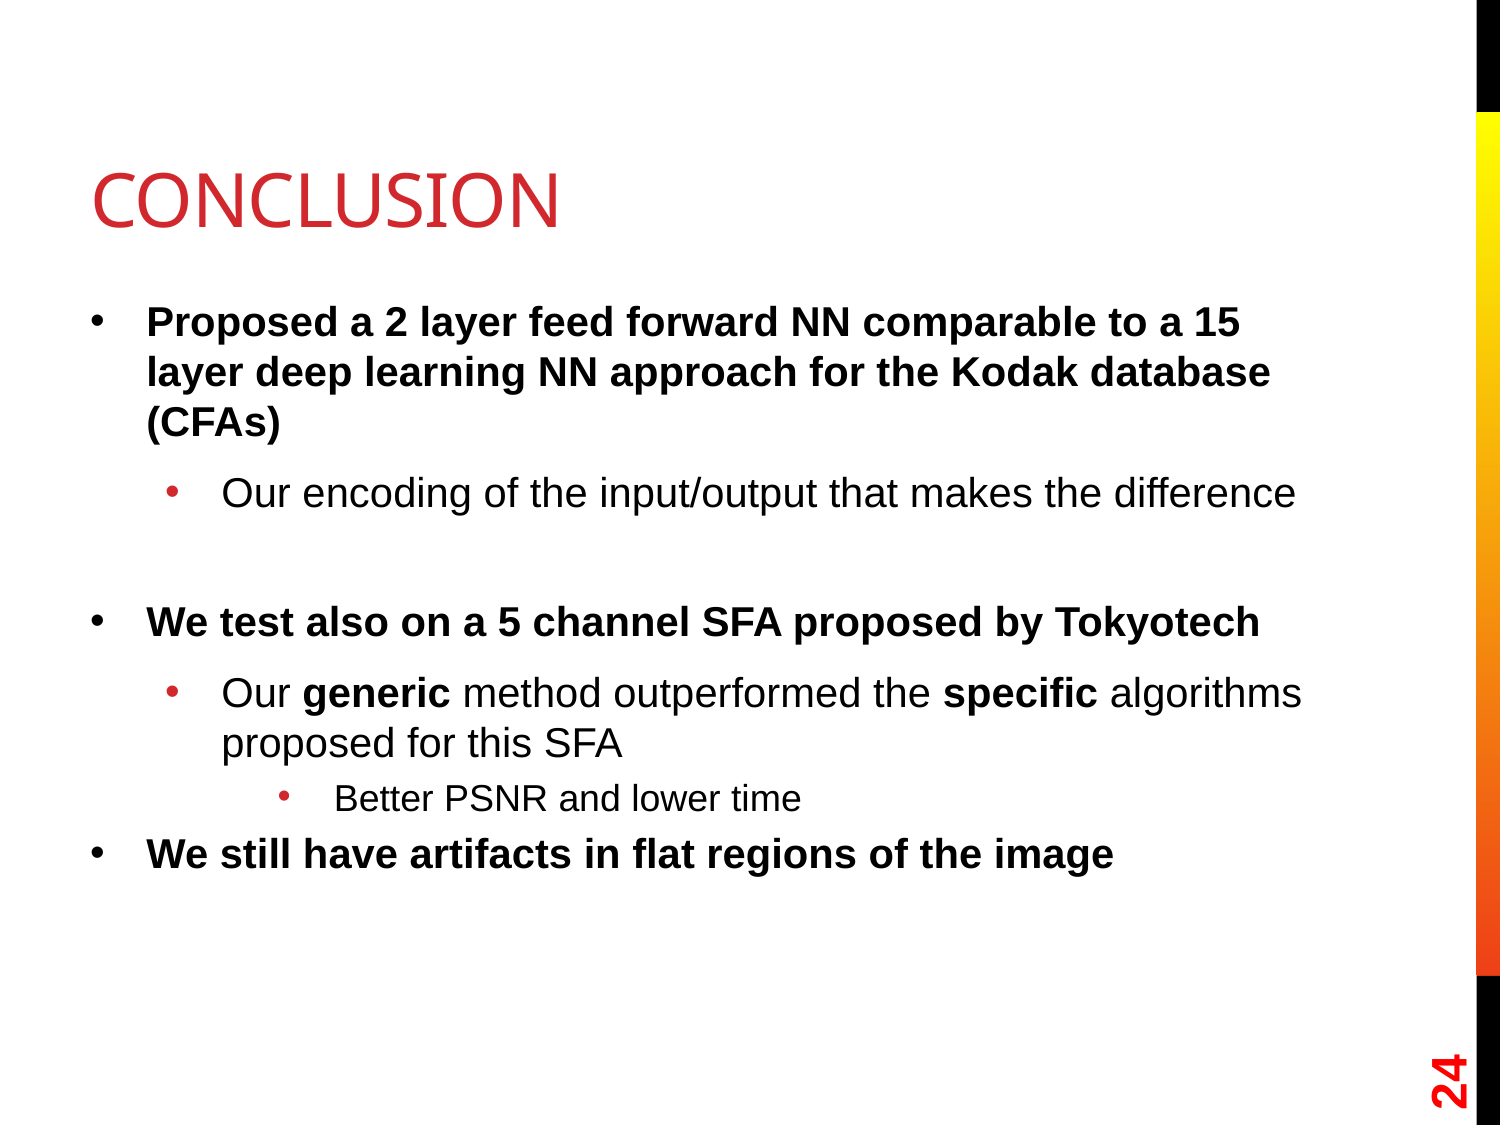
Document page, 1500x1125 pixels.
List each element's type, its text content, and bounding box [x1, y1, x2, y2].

slide_number 24 [1416, 909, 1477, 1125]
list Proposed a 2 layer feed forward NN comparable to a 15 layer deep learning NN approach for the Kodak database (CFAs) Our encoding of the input/output that makes the difference We test also on a 5 channel SFA proposed by Tokyotech Our generic method outperformed the specific algorithms proposed for this SFA Better PSNR and lower time We still have artifacts in flat regions of the image [75, 287, 1325, 1005]
title Conclusion [75, 25, 1025, 250]
